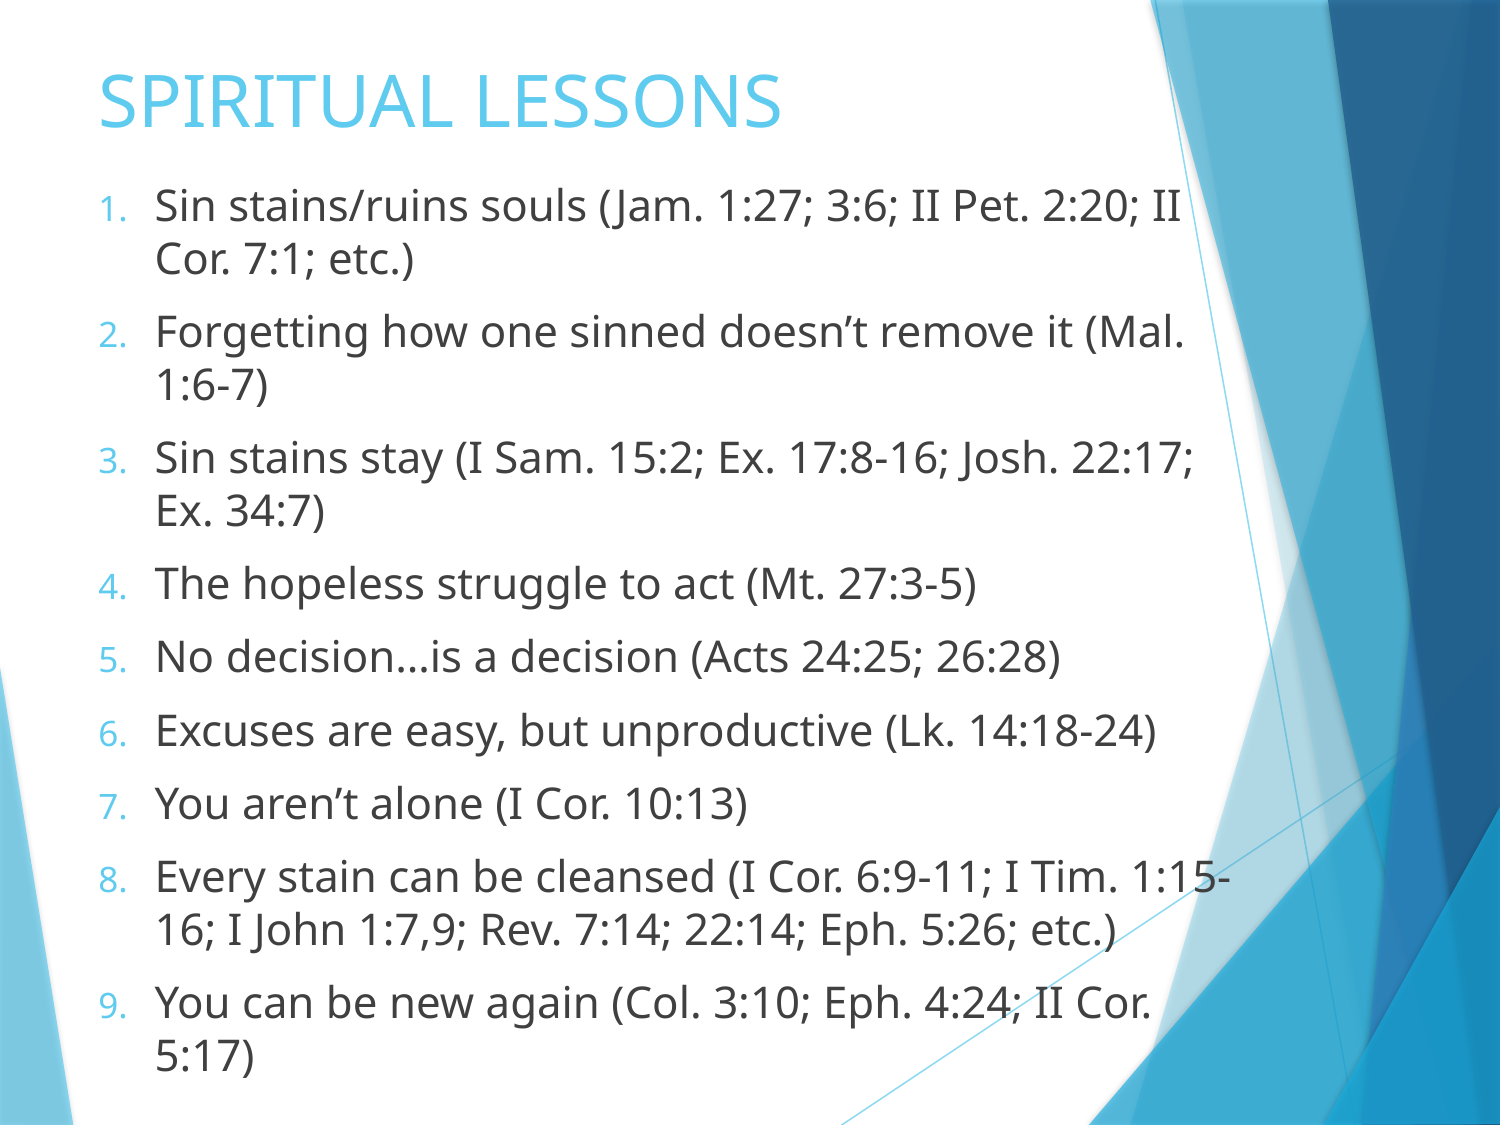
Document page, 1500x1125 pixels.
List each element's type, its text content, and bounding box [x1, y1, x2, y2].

list Sin stains/ruins souls (Jam. 1:27; 3:6; II Pet. 2:20; II Cor. 7:1; etc.) Forgetting how one sinned doesn’t remove it (Mal. 1:6-7) Sin stains stay (I Sam. 15:2; Ex. 17:8-16; Josh. 22:17; Ex. 34:7) The hopeless struggle to act (Mt. 27:3-5) No decision…is a decision (Acts 24:25; 26:28) Excuses are easy, but unproductive (Lk. 14:18-24) You aren’t alone (I Cor. 10:13) Every stain can be cleansed (I Cor. 6:9-11; I Tim. 1:15-16; I John 1:7,9; Rev. 7:14; 22:14; Eph. 5:26; etc.) You can be new again (Col. 3:10; Eph. 4:24; II Cor. 5:17) [83, 170, 1251, 1078]
title SPIRITUAL LESSONS [83, 47, 1141, 150]
